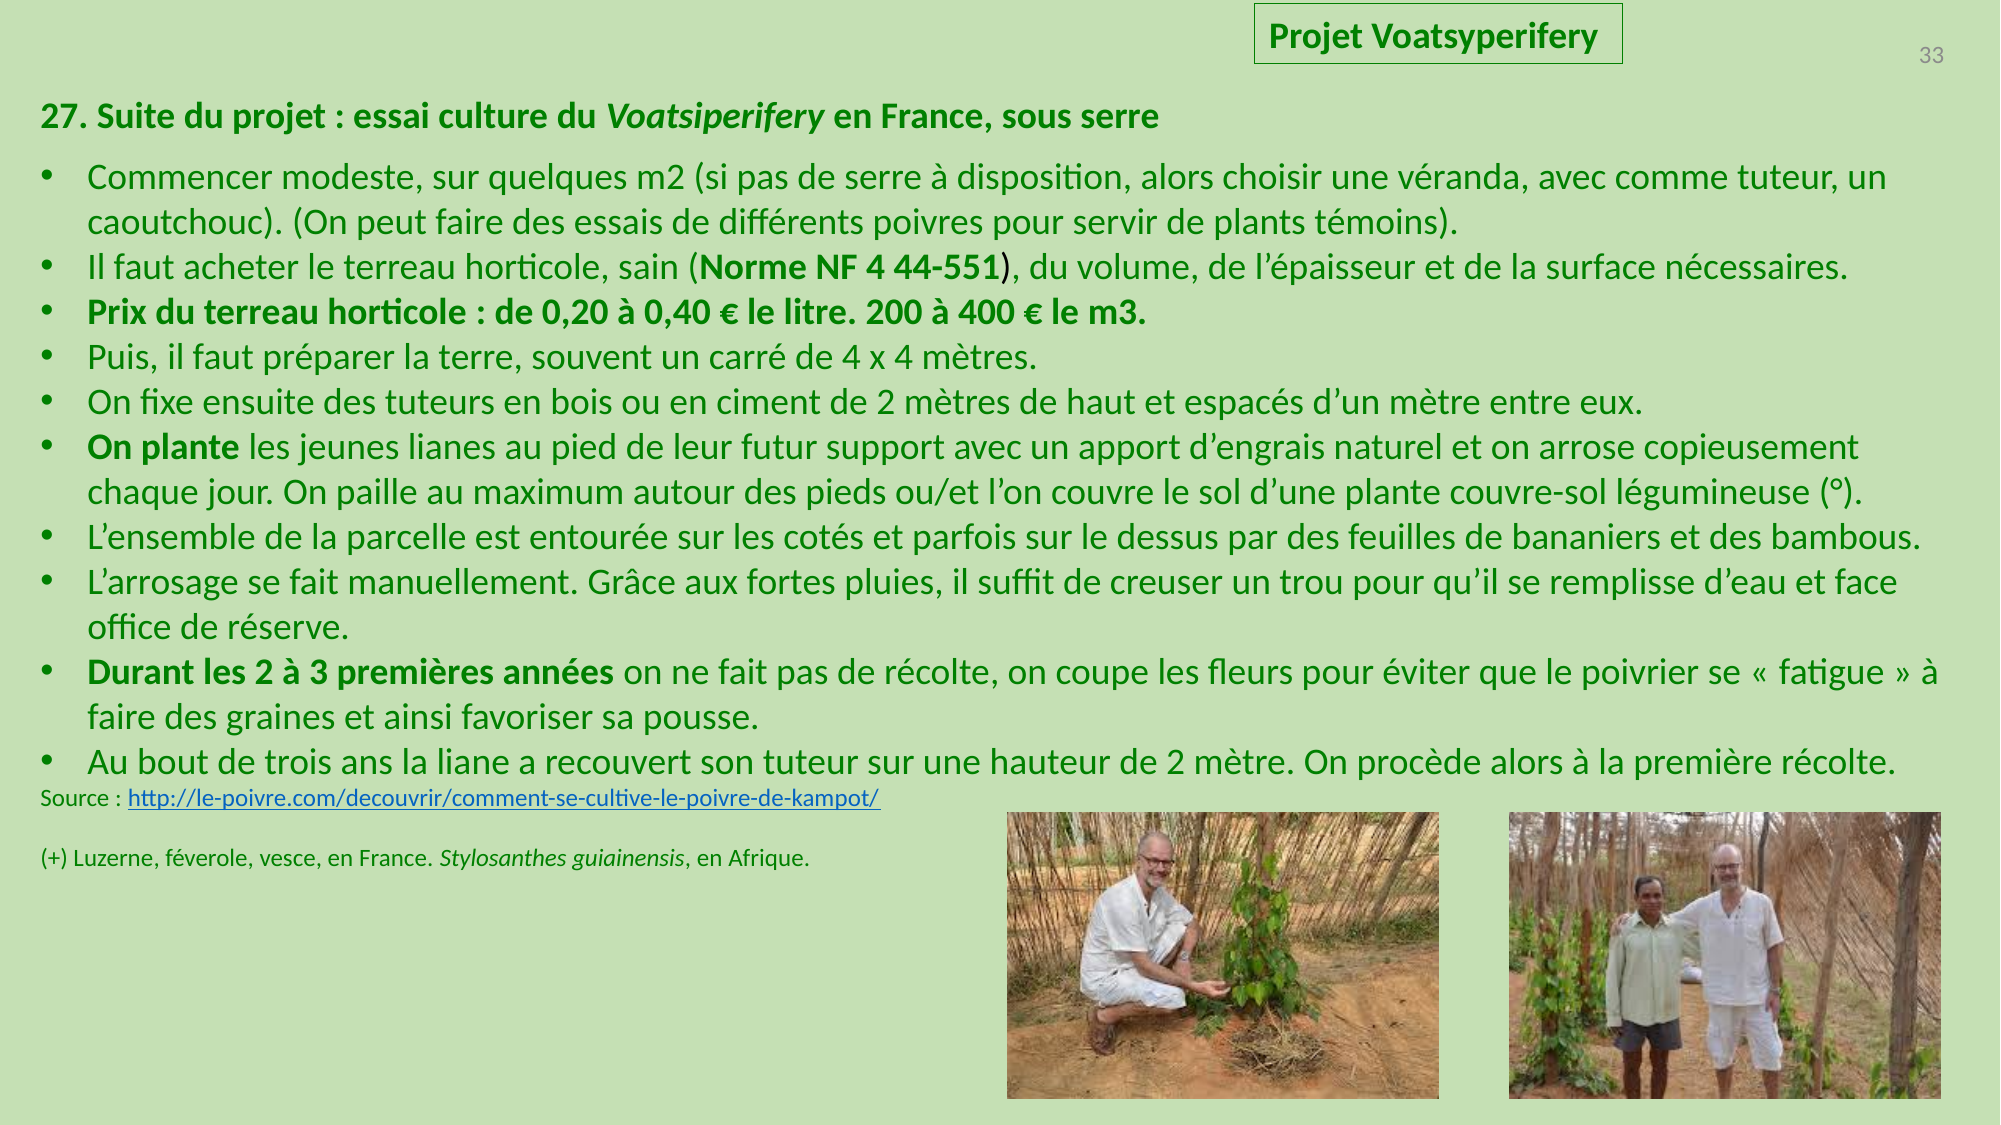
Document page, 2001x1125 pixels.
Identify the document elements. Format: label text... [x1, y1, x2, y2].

text_box Projet Voatsyperifery [1254, 3, 1623, 64]
slide_number 33 [1509, 23, 1960, 84]
picture [1007, 812, 1439, 1099]
text_box 27. Suite du projet : essai culture du Voatsiperifery en France, sous serre [25, 83, 1253, 144]
picture [1509, 812, 1941, 1099]
text_box Commencer modeste, sur quelques m2 (si pas de serre à disposition, alors choisir une véranda, avec comme tuteur, un caoutchouc). (On peut faire des essais de différents poivres pour servir de plants témoins). Il faut acheter le terreau horticole, sain (Norme NF 4 44-551), du volume, de l’épaisseur et de la surface nécessaires. Prix du terreau horticole : de 0,20 à 0,40 € le litre. 200 à 400 € le m3. Puis, il faut préparer la terre, souvent un carré de 4 x 4 mètres. On fixe ensuite des tuteurs en bois ou en ciment de 2 mètres de haut et espacés d’un mètre entre eux. On plante les jeunes lianes au pied de leur futur support avec un apport d’engrais naturel et on arrose copieusement chaque jour. On paille au maximum autour des pieds ou/et l’on couvre le sol d’une plante couvre-sol légumineuse (°). L’ensemble de la parcelle est entourée sur les cotés et parfois sur le dessus par des feuilles de bananiers et des bambous. L’arrosage se fait manuellement. Grâce aux fortes pluies, il suffit de creuser un trou pour qu’il se remplisse d’eau et face office de réserve. Durant les 2 à 3 premières années on ne fait pas de récolte, on coupe les fleurs pour éviter que le poivrier se « fatigue » à faire des graines et ainsi favoriser sa pousse. Au bout de trois ans la liane a recouvert son tuteur sur une hauteur de 2 mètre. On procède alors à la première récolte. Source : http://le-poivre.com/decouvrir/comment-se-cultive-le-poivre-de-kampot/ (+) Luzerne, féverole, vesce, en France. Stylosanthes guiainensis, en Afrique. [25, 144, 1960, 879]
